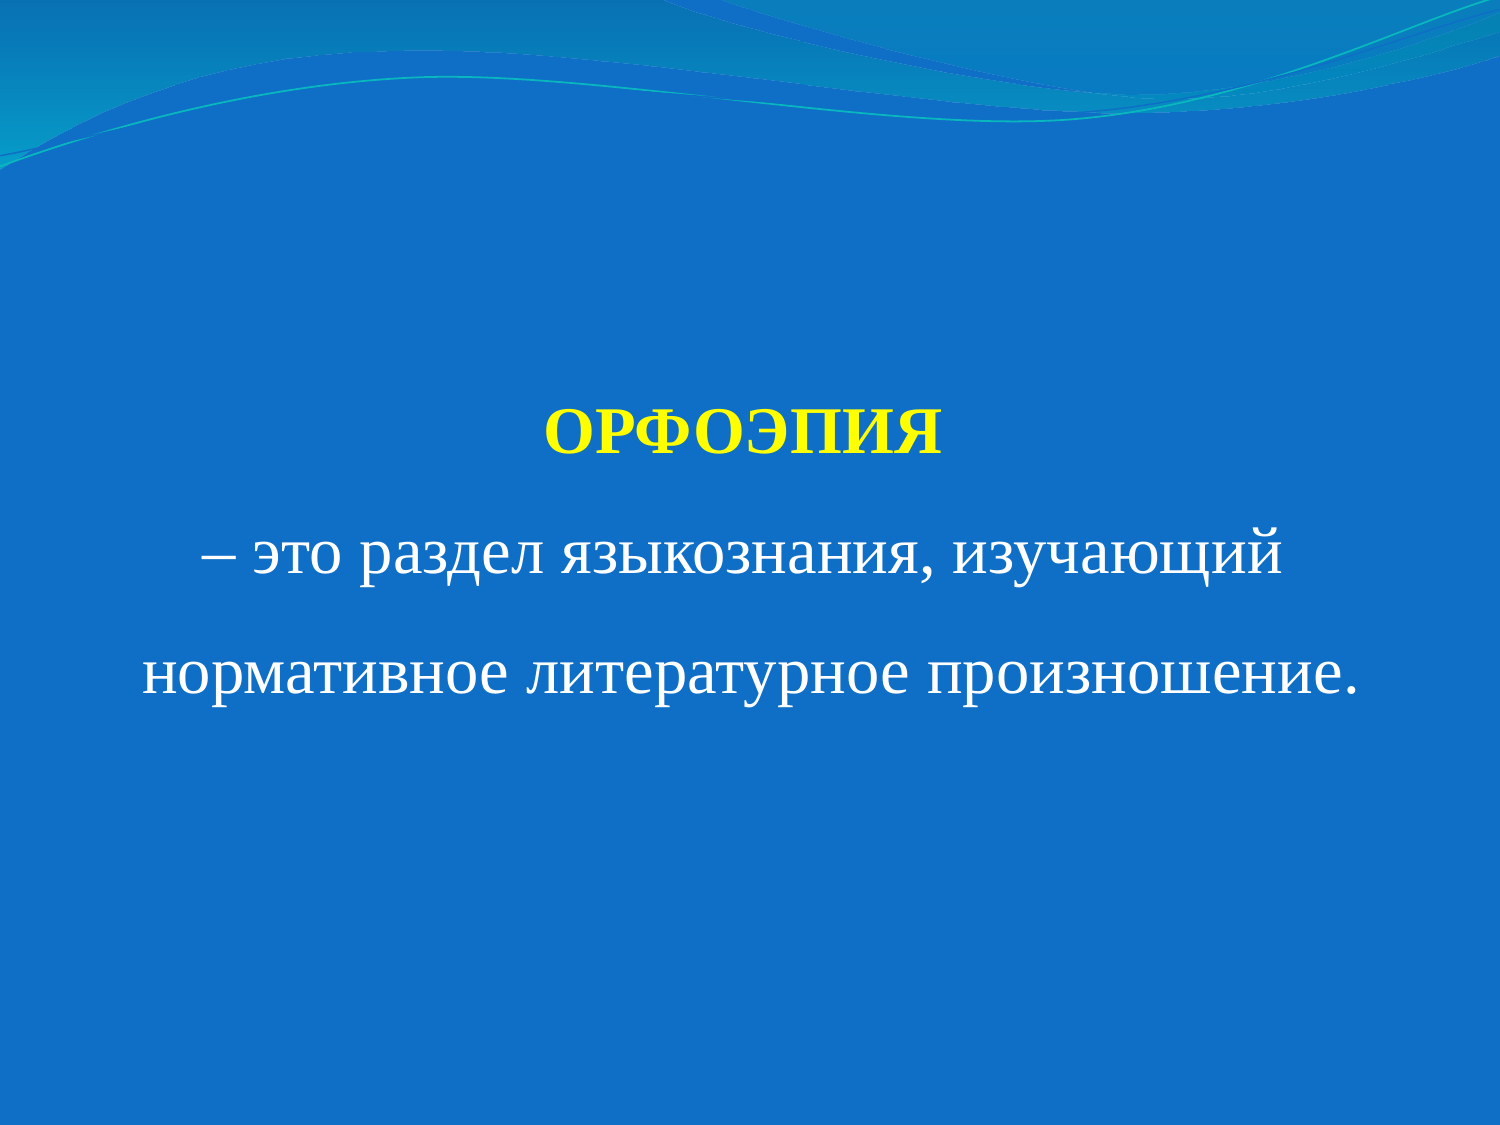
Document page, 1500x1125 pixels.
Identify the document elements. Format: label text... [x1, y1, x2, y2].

title ОРФОЭПИЯ – это раздел языкознания, изучающий нормативное литературное произношение. [70, 257, 1433, 797]
